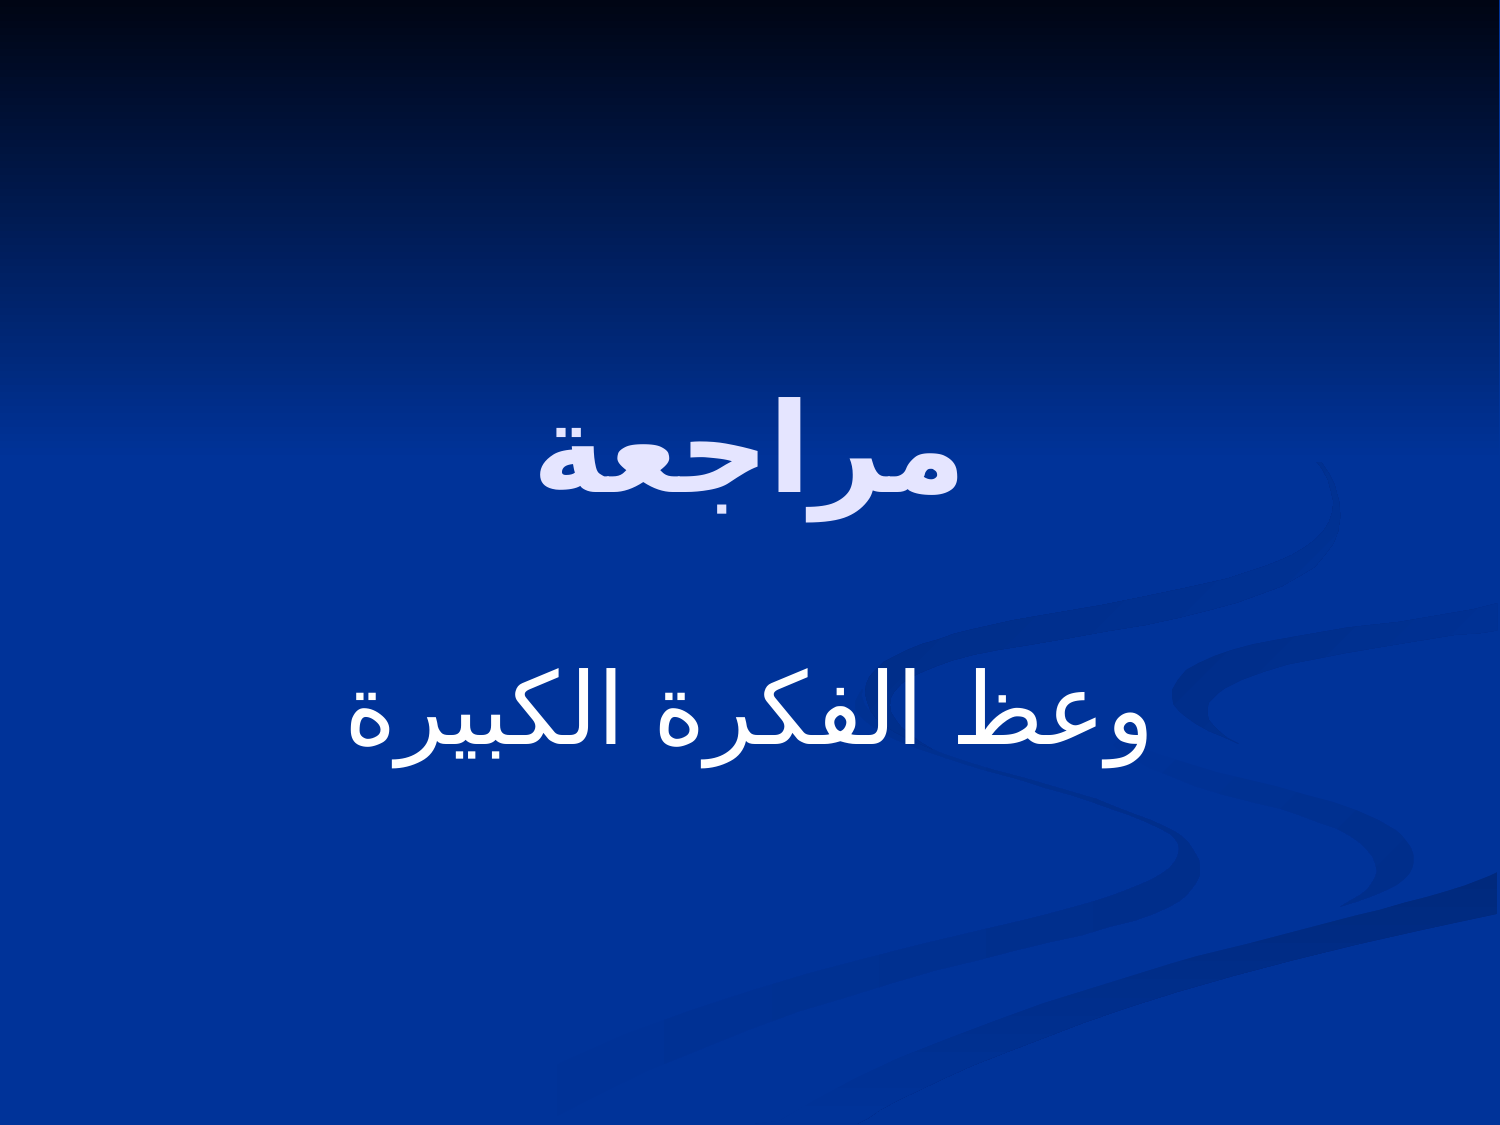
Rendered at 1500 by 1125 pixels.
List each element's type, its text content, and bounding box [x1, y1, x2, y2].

subtitle وعظ الفكرة الكبيرة [224, 637, 1276, 926]
title مراجعة [112, 284, 1388, 601]
